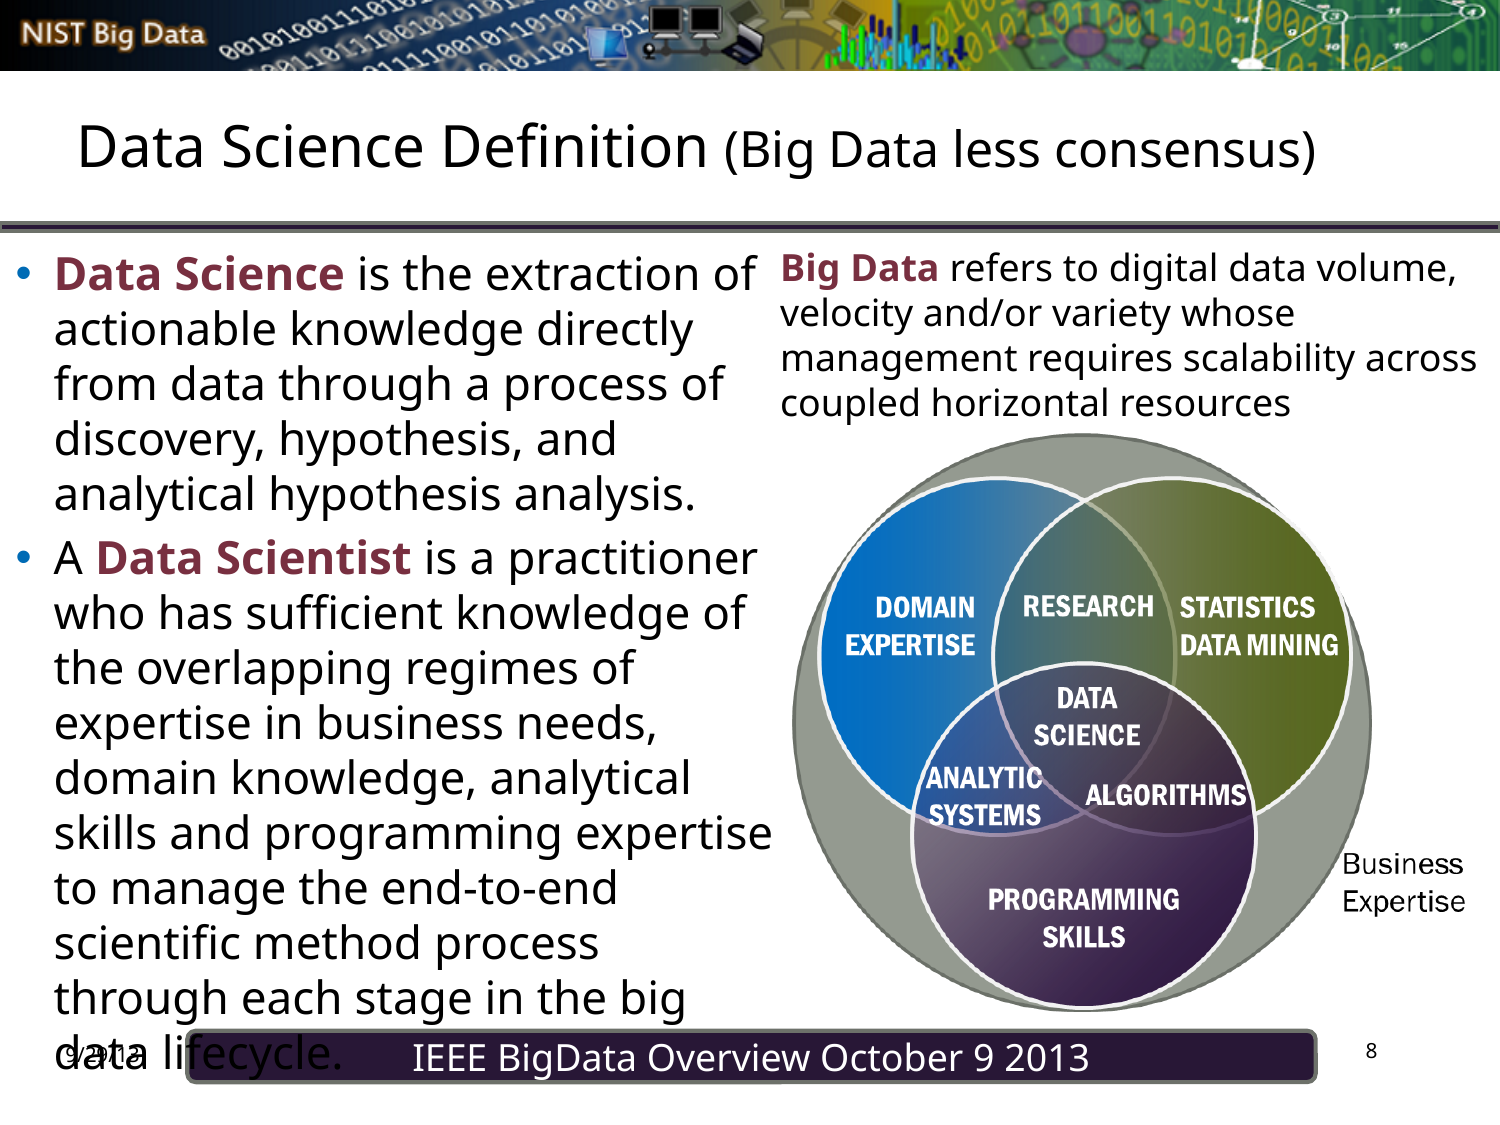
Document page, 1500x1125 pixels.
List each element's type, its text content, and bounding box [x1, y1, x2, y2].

text_box Big Data refers to digital data volume, velocity and/or variety whose management requires scalability across coupled horizontal resources [765, 236, 1500, 432]
title Data Science Definition (Big Data less consensus) [76, 78, 1424, 212]
list Data Science is the extraction of actionable knowledge directly from data through a process of discovery, hypothesis, and analytical hypothesis analysis. A Data Scientist is a practitioner who has sufficient knowledge of the overlapping regimes of expertise in business needs, domain knowledge, analytical skills and programming expertise to manage the end-to-end scientific method process through each stage in the big data lifecycle. [15, 244, 780, 920]
picture [0, 0, 1500, 71]
picture [792, 433, 1488, 1012]
slide_number 8 [1365, 1037, 1426, 1064]
